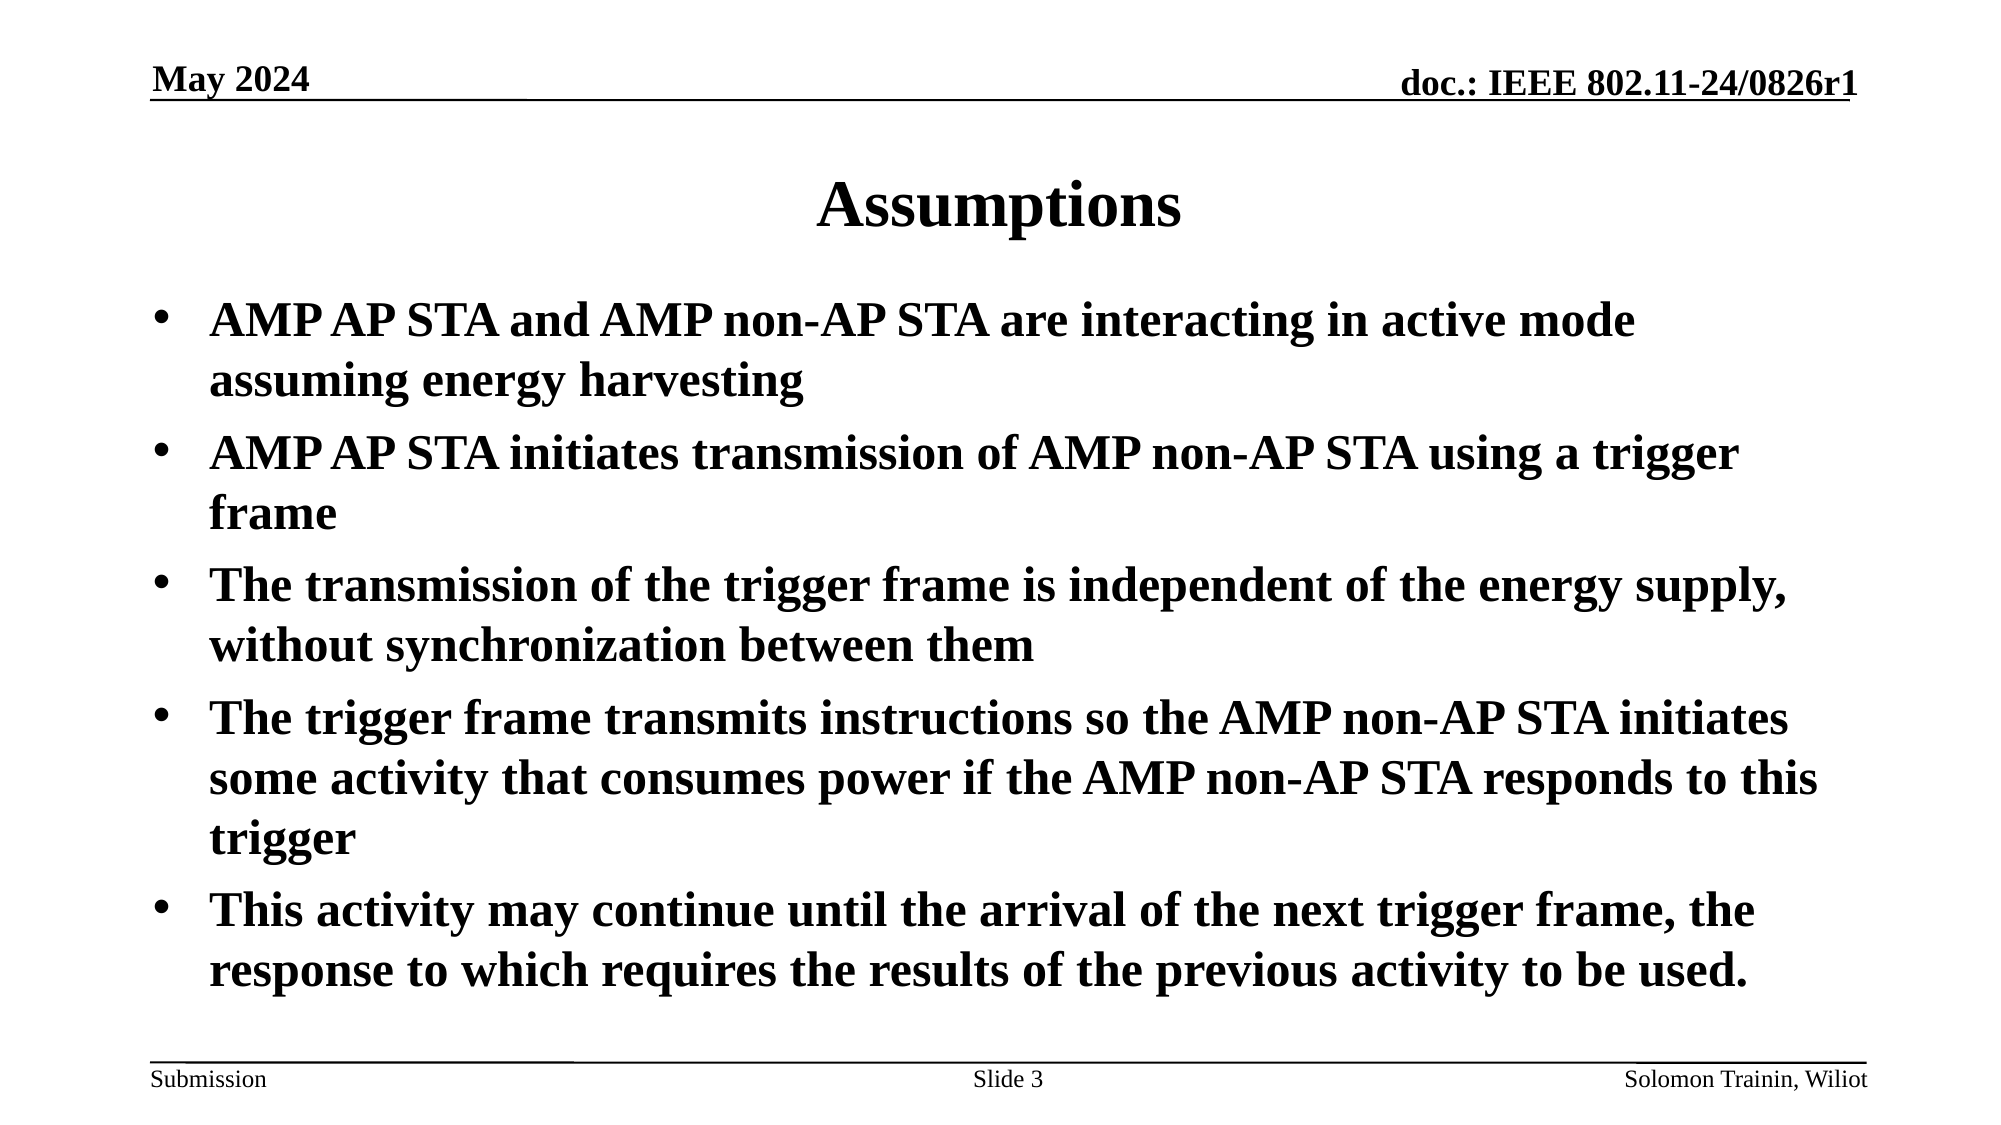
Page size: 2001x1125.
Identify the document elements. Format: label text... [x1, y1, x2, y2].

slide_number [152, 54, 563, 100]
title Assumptions [149, 112, 1850, 288]
slide_number Slide 3 [950, 1061, 1067, 1123]
footer Solomon Trainin, Wiliot [1171, 1061, 1869, 1093]
list AMP AP STA and AMP non-AP STA are interacting in active mode assuming energy harvesting AMP AP STA initiates transmission of AMP non-AP STA using a trigger frame The transmission of the trigger frame is independent of the energy supply, without synchronization between them The trigger frame transmits instructions so the AMP non-AP STA initiates some activity that consumes power if the AMP non-AP STA responds to this trigger This activity may continue until the arrival of the next trigger frame, the response to which requires the results of the previous activity to be used. [137, 278, 1838, 1012]
